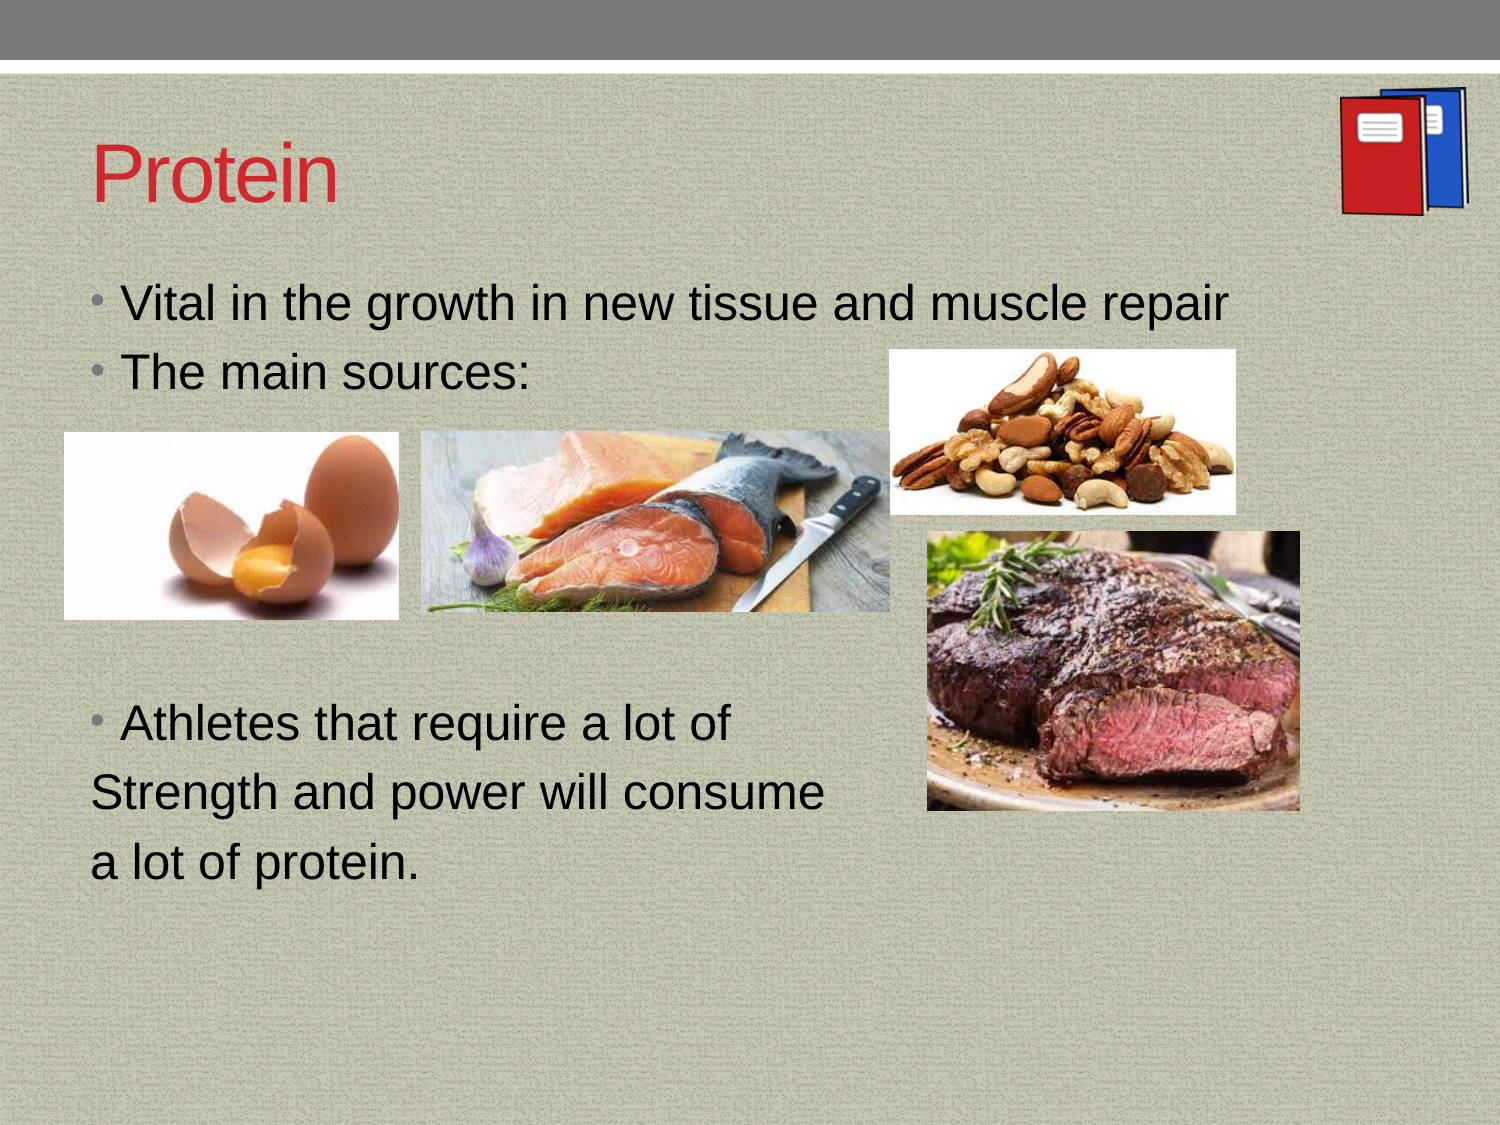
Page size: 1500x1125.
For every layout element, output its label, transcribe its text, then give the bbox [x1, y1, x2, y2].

picture [926, 531, 1300, 811]
list Vital in the growth in new tissue and muscle repair The main sources: Athletes that require a lot of Strength and power will consume a lot of protein. [75, 262, 1425, 1063]
picture [64, 432, 399, 620]
title Protein [75, 87, 1425, 250]
picture [1340, 87, 1469, 217]
picture [421, 348, 1237, 612]
